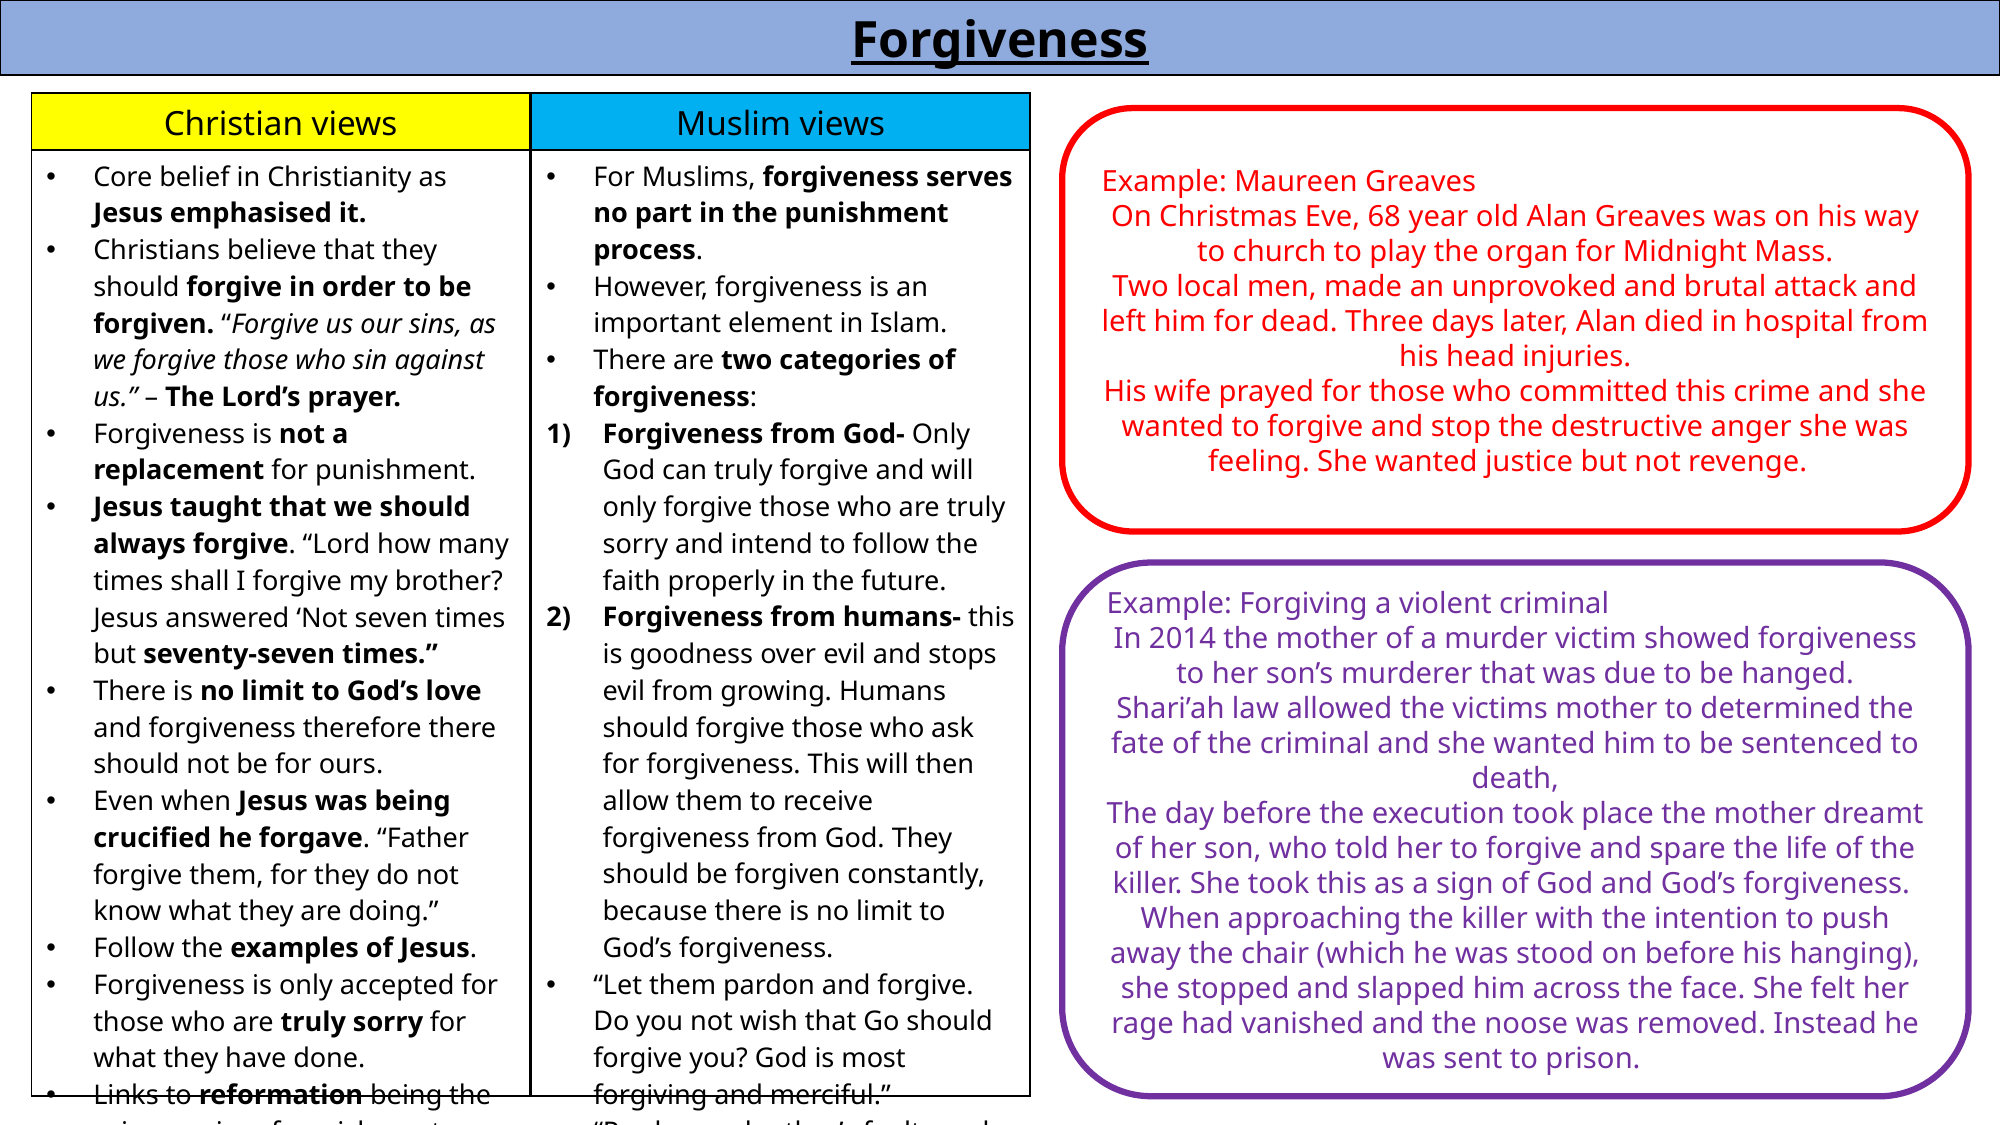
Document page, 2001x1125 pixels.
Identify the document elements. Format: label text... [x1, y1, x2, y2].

text_box Forgiveness [0, 0, 2000, 75]
table_cell Core belief in Christianity as Jesus emphasised it. Christians believe that they should forgive in order to be forgiven. “Forgive us our sins, as we forgive those who sin against us.” – The Lord’s prayer. Forgiveness is not a replacement for punishment. Jesus taught that we should always forgive. “Lord how many times shall I forgive my brother? Jesus answered ‘Not seven times but seventy-seven times.” There is no limit to God’s love and forgiveness therefore there should not be for ours. Even when Jesus was being crucified he forgave. “Father forgive them, for they do not know what they are doing.” Follow the examples of Jesus. Forgiveness is only accepted for those who are truly sorry for what they have done. Links to reformation being the primary aim of punishment. [32, 151, 529, 1095]
text_box Example: Forgiving a violent criminal In 2014 the mother of a murder victim showed forgiveness to her son’s murderer that was due to be hanged. Shari’ah law allowed the victims mother to determined the fate of the criminal and she wanted him to be sentenced to death, The day before the execution took place the mother dreamt of her son, who told her to forgive and spare the life of the killer. She took this as a sign of God and God’s forgiveness. When approaching the killer with the intention to push away the chair (which he was stood on before his hanging), she stopped and slapped him across the face. She felt her rage had vanished and the noose was removed. Instead he was sent to prison. [1062, 562, 1969, 1097]
table_header Christian views [32, 94, 529, 149]
table_header Muslim views [532, 94, 1029, 149]
table_cell For Muslims, forgiveness serves no part in the punishment process. However, forgiveness is an important element in Islam. There are two categories of forgiveness: Forgiveness from God- Only God can truly forgive and will only forgive those who are truly sorry and intend to follow the faith properly in the future. Forgiveness from humans- this is goodness over evil and stops evil from growing. Humans should forgive those who ask for forgiveness. This will then allow them to receive forgiveness from God. They should be forgiven constantly, because there is no limit to God’s forgiveness. “Let them pardon and forgive. Do you not wish that Go should forgive you? God is most forgiving and merciful.” “Pardon each other’s faults and God will grant you honour.” [532, 151, 1029, 1095]
text_box Example: Maureen Greaves On Christmas Eve, 68 year old Alan Greaves was on his way to church to play the organ for Midnight Mass. Two local men, made an unprovoked and brutal attack and left him for dead. Three days later, Alan died in hospital from his head injuries. His wife prayed for those who committed this crime and she wanted to forgive and stop the destructive anger she was feeling. She wanted justice but not revenge. [1062, 108, 1969, 532]
